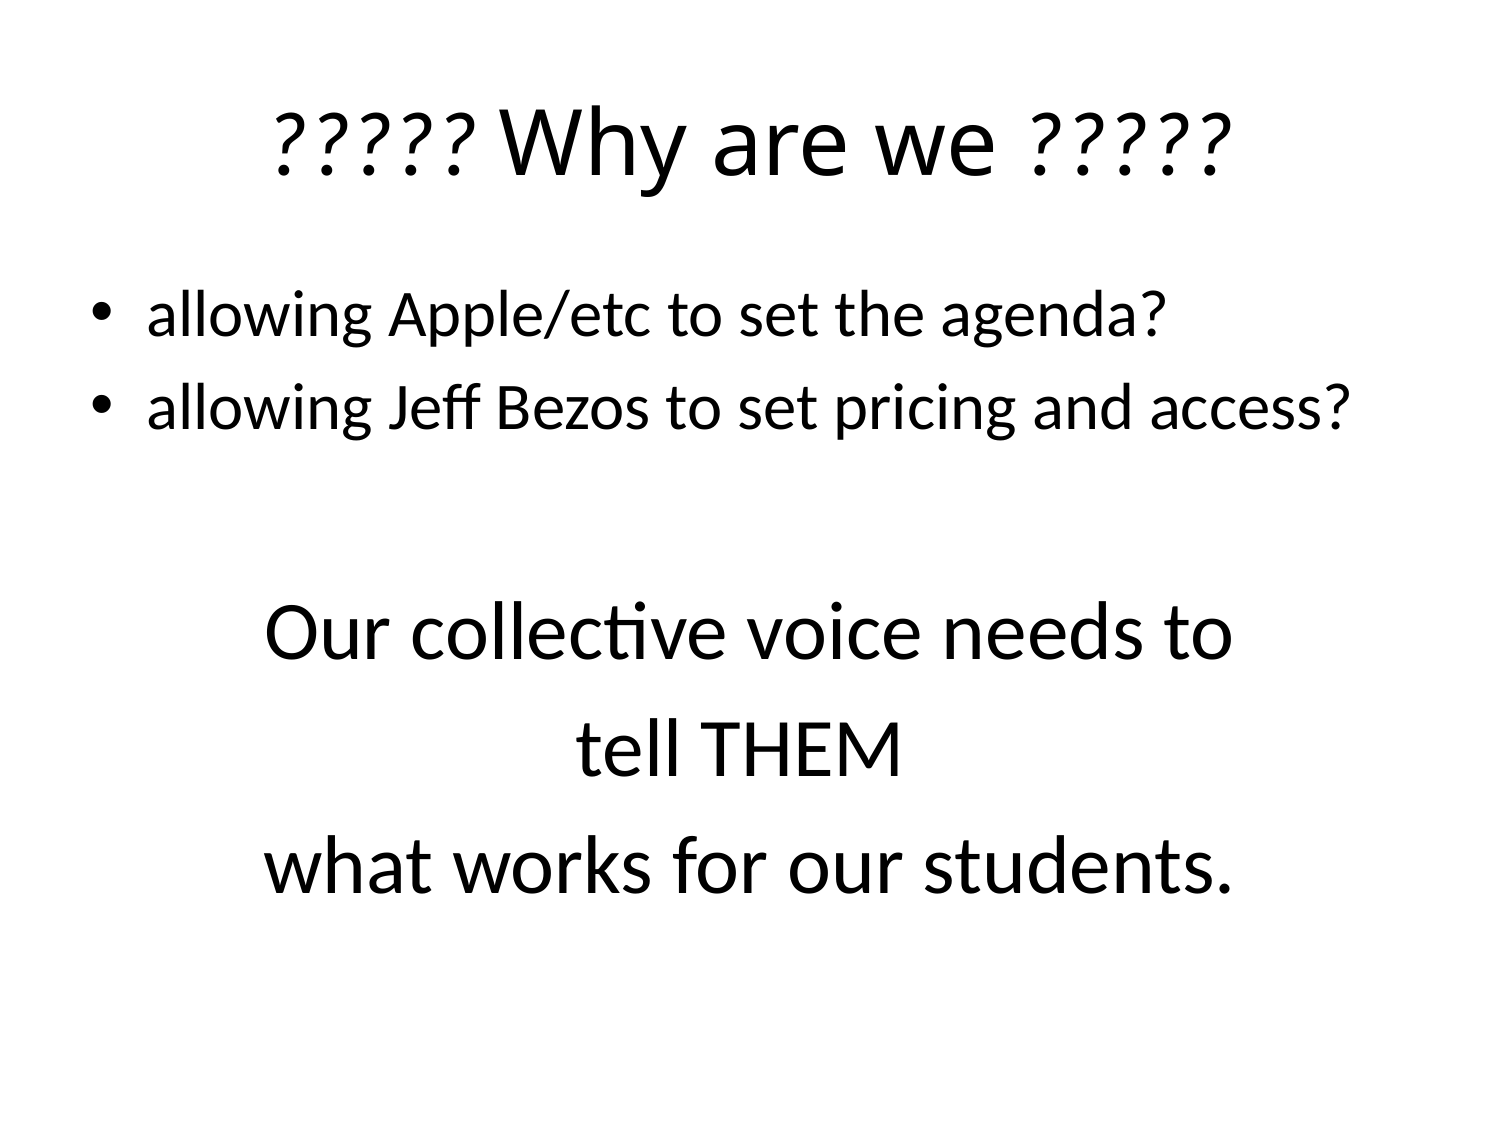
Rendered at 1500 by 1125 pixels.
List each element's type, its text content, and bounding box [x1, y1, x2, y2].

list allowing Apple/etc to set the agenda? allowing Jeff Bezos to set pricing and access? Our collective voice needs to tell THEM what works for our students. [75, 262, 1425, 1005]
title ????? Why are we ????? [75, 45, 1425, 233]
